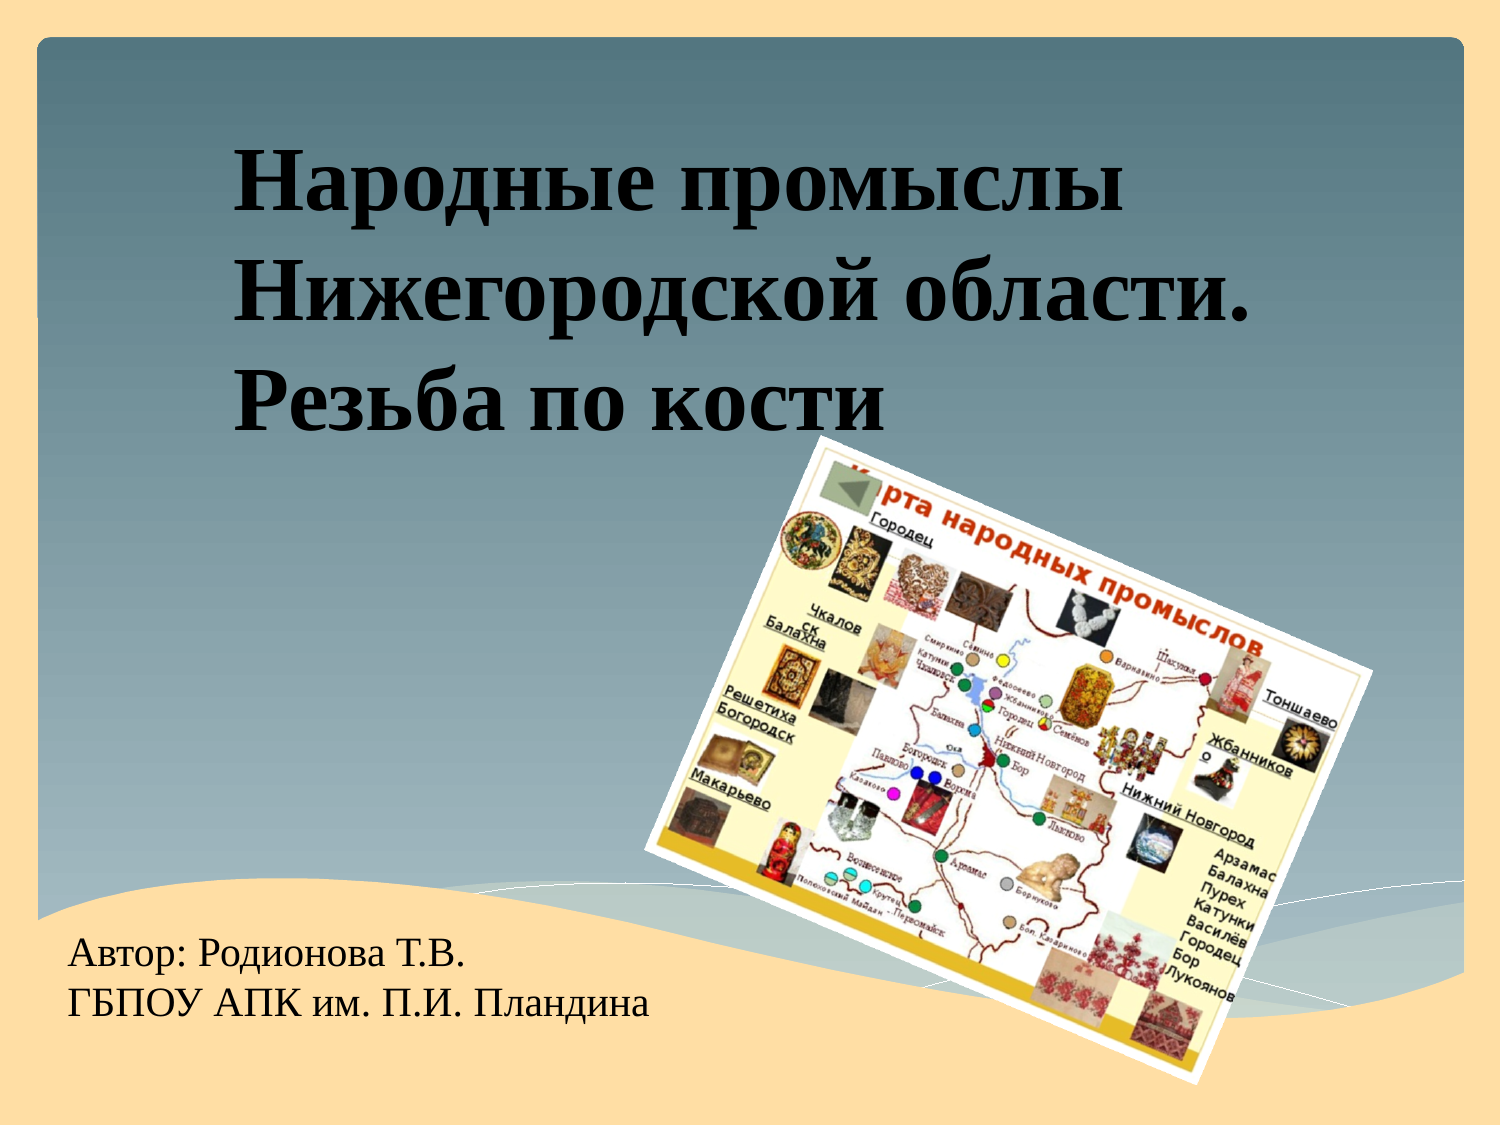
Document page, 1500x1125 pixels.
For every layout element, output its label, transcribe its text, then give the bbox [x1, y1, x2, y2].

picture [645, 436, 1372, 1085]
text_box Автор: Родионова Т.В. ГБПОУ АПК им. П.И. Пландина [52, 917, 687, 1033]
title Народные промыслы Нижегородской области. Резьба по кости [218, 90, 1435, 457]
